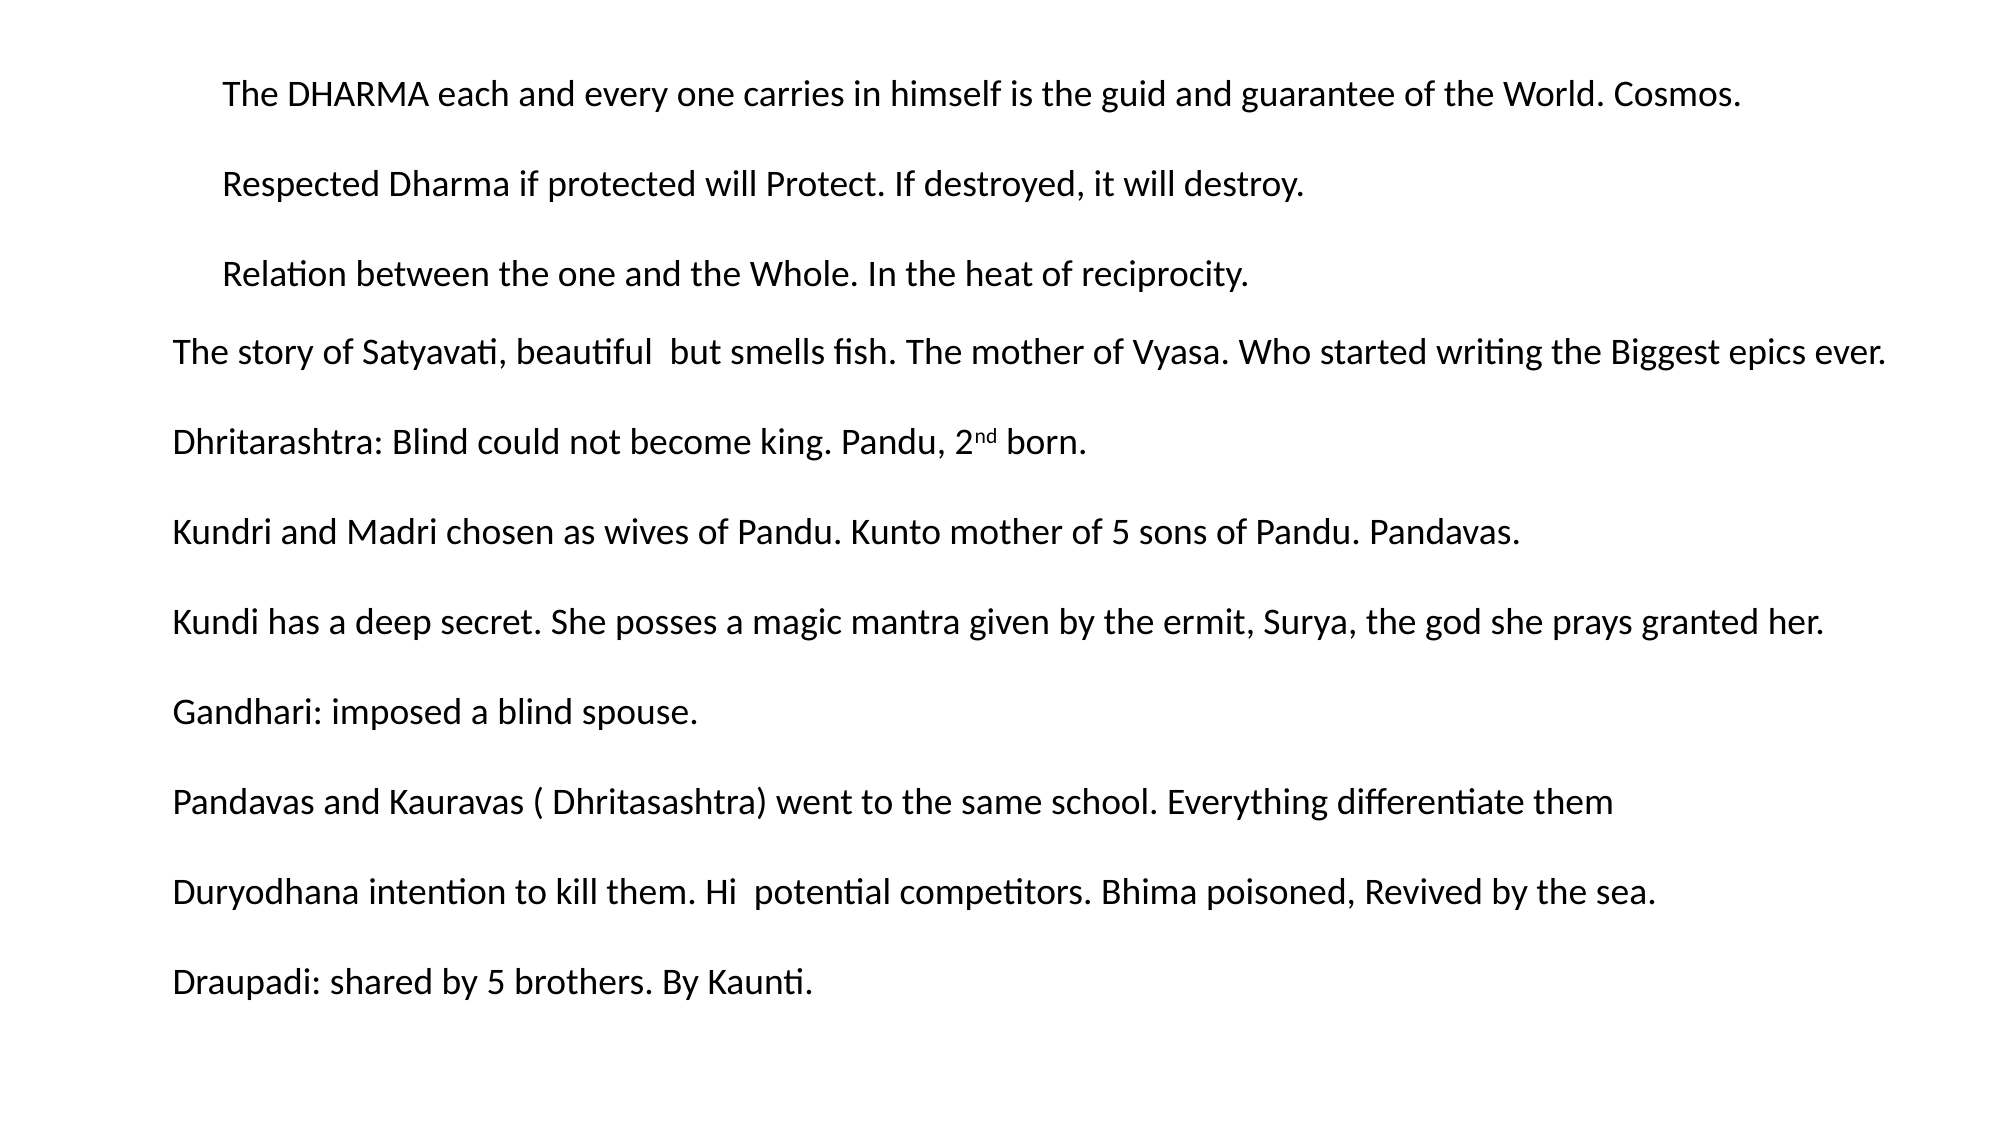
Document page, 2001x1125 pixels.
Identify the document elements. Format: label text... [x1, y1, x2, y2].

text_box The DHARMA each and every one carries in himself is the guid and guarantee of the World. Cosmos. Respected Dharma if protected will Protect. If destroyed, it will destroy. Relation between the one and the Whole. In the heat of reciprocity. [207, 61, 1768, 302]
text_box The story of Satyavati, beautiful but smells fish. The mother of Vyasa. Who started writing the Biggest epics ever. Dhritarashtra: Blind could not become king. Pandu, 2nd born. Kundri and Madri chosen as wives of Pandu. Kunto mother of 5 sons of Pandu. Pandavas. Kundi has a deep secret. She posses a magic mantra given by the ermit, Surya, the god she prays granted her. Gandhari: imposed a blind spouse. Pandavas and Kauravas ( Dhritasashtra) went to the same school. Everything differentiate them Duryodhana intention to kill them. Hi potential competitors. Bhima poisoned, Revived by the sea. Draupadi: shared by 5 brothers. By Kaunti. [157, 319, 1905, 1010]
